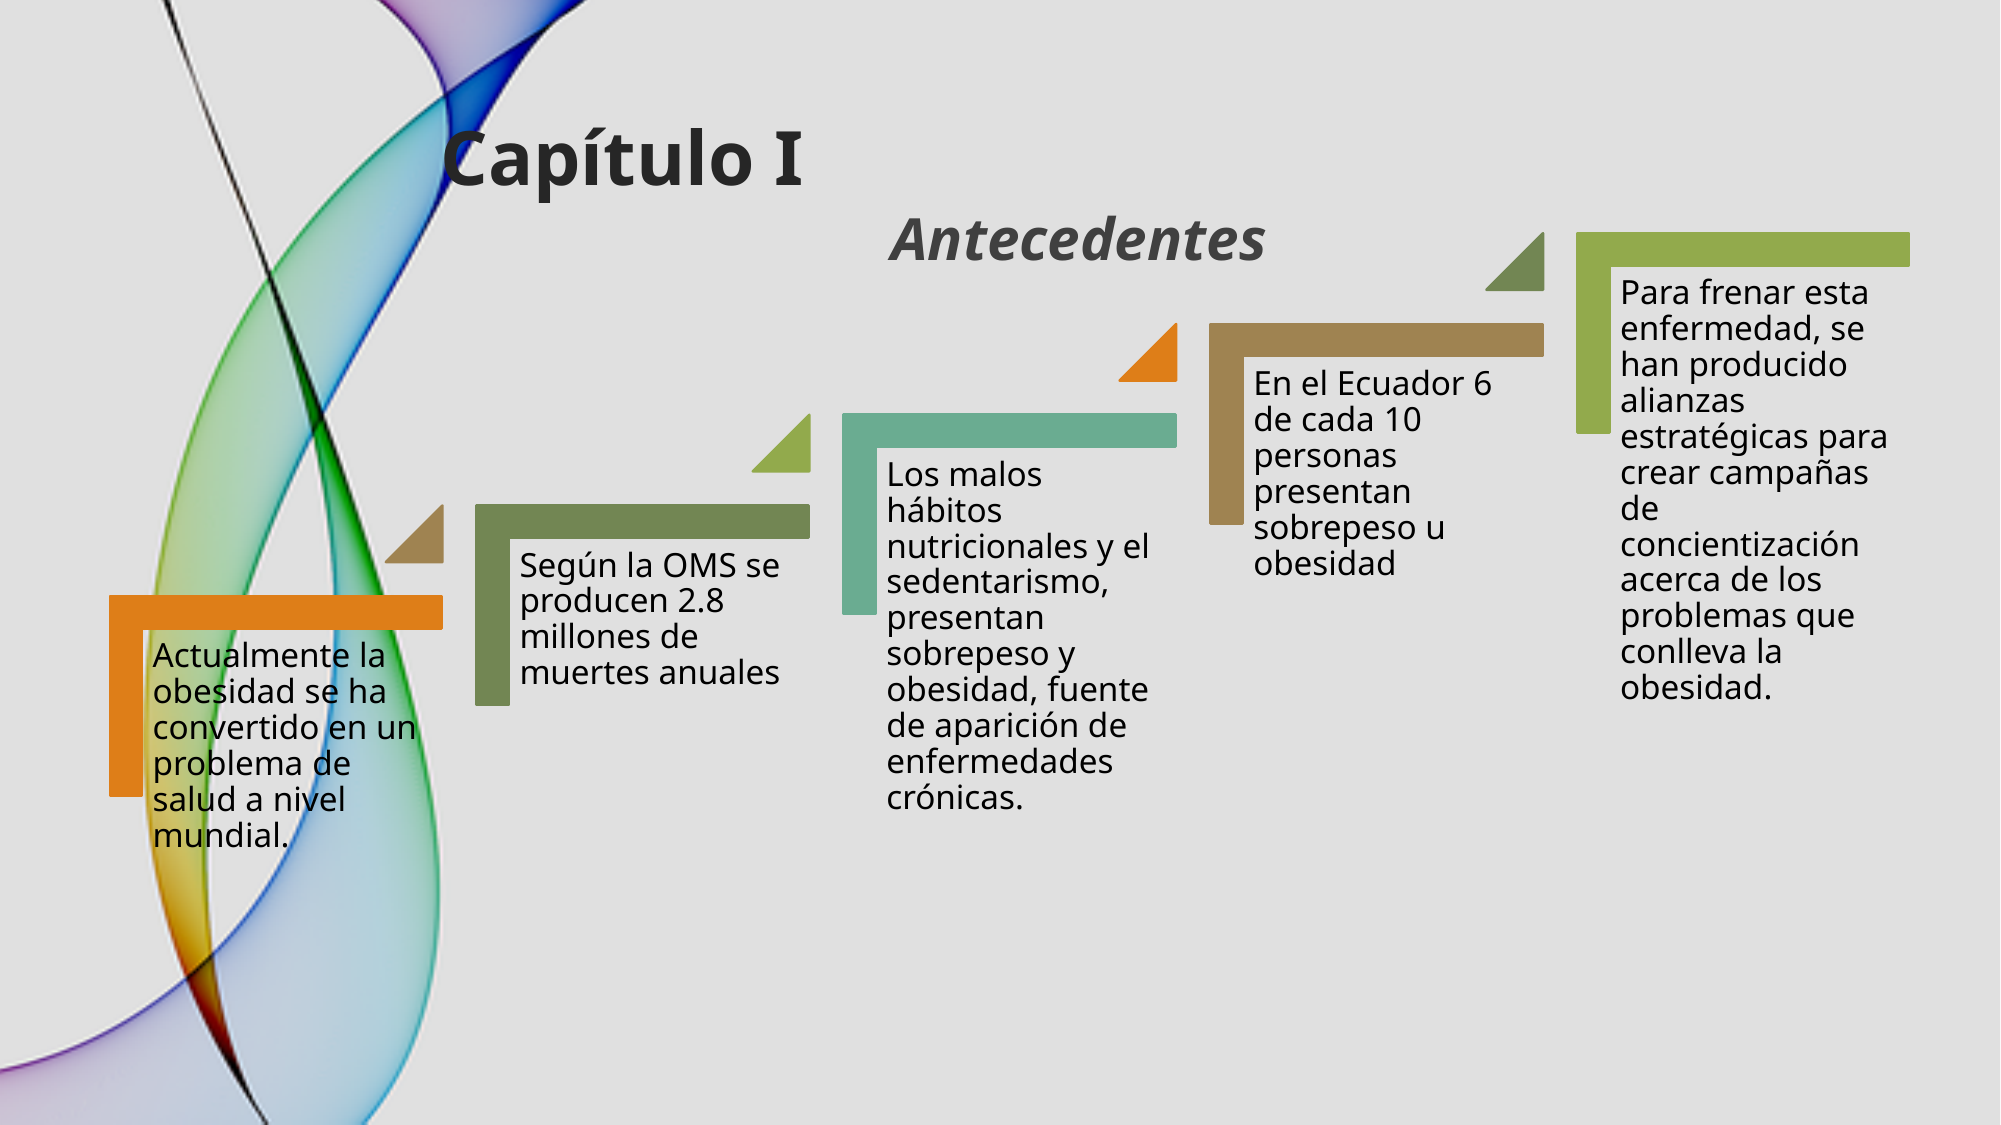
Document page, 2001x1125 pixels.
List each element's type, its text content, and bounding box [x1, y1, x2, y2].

picture [0, 0, 2001, 1125]
title Capítulo I [425, 102, 1888, 115]
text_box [109, 117, 1910, 1008]
